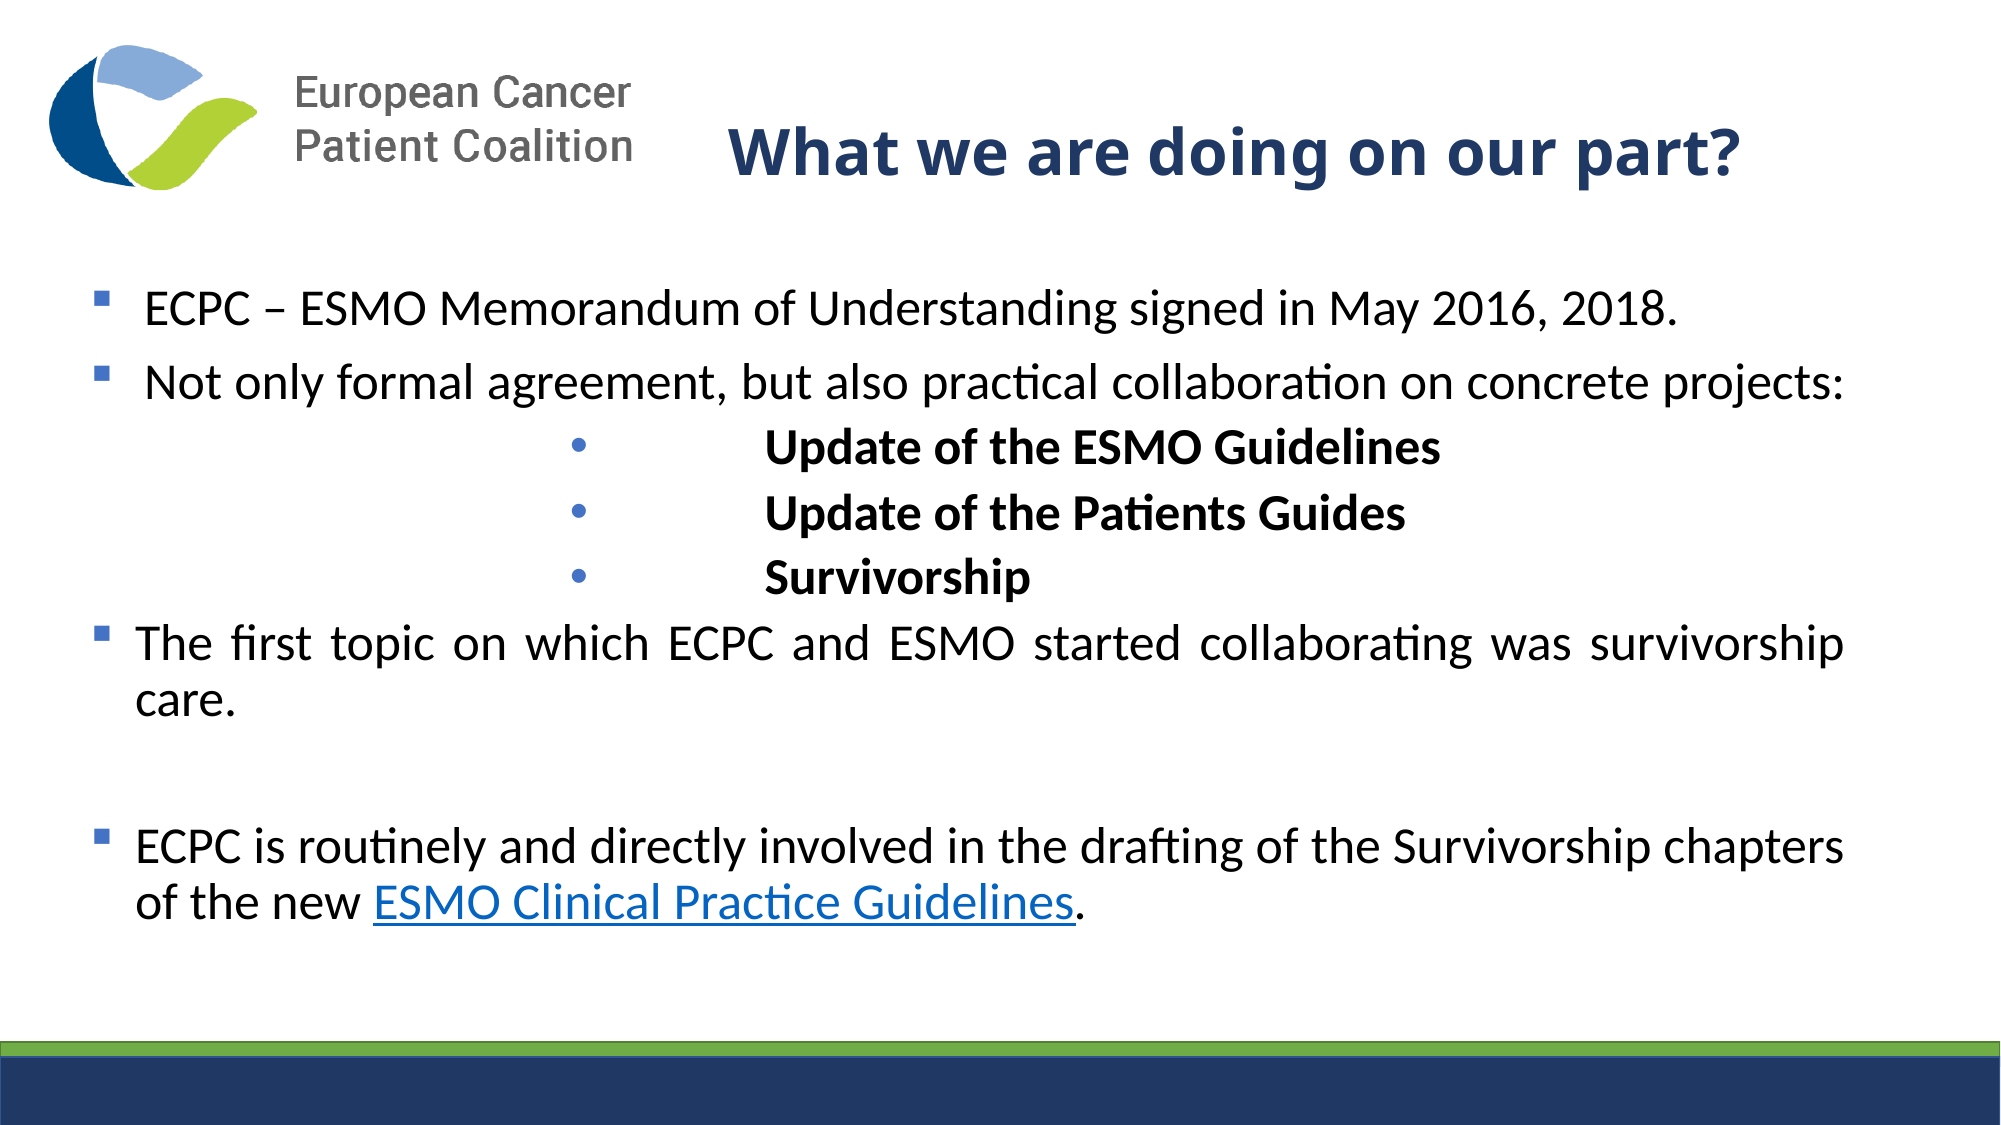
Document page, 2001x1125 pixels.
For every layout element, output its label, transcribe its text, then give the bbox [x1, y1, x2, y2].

list ECPC – ESMO Memorandum of Understanding signed in May 2016, 2018. Not only formal agreement, but also practical collaboration on concrete projects: Update of the ESMO Guidelines Update of the Patients Guides Survivorship The first topic on which ECPC and ESMO started collaborating was survivorship care. ECPC is routinely and directly involved in the drafting of the Survivorship chapters of the new ESMO Clinical Practice Guidelines. [75, 273, 1863, 971]
text_box What we are doing on our part? [713, 84, 1827, 225]
picture [44, 44, 639, 191]
